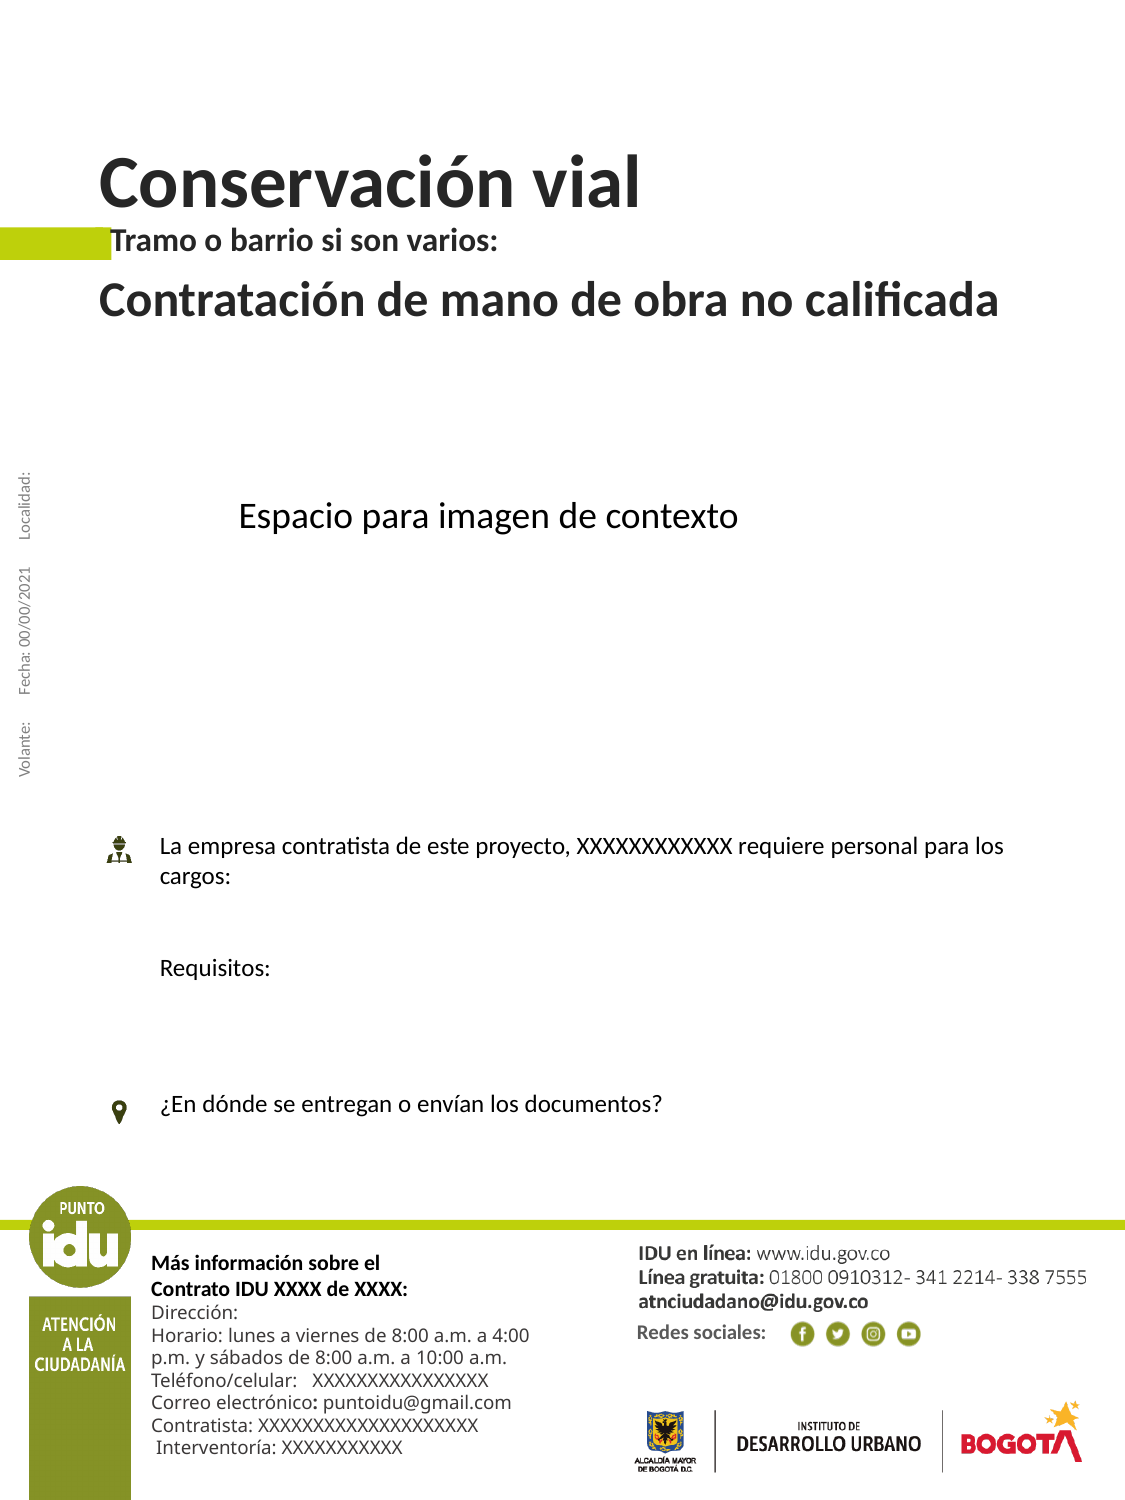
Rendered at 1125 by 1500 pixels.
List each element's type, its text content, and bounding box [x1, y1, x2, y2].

picture [102, 834, 136, 868]
picture [102, 1095, 136, 1129]
text_box Volante: Fecha: 00/00/2021 Localidad: [5, 36, 71, 793]
text_box Espacio para imagen de contexto [223, 484, 895, 544]
text_box Más información sobre el Contrato IDU XXXX de XXXX: Dirección: Horario: lunes a viernes de 8:00 a.m. a 4:00 p.m. y sábados de 8:00 a.m. a 10:00 a.m. Teléfono/celular: XXXXXXXXXXXXXXXX Correo electrónico: puntoidu@gmail.com Contratista: XXXXXXXXXXXXXXXXXXXX Interventoría: XXXXXXXXXXX [136, 1241, 579, 1488]
text_box Contratación de mano de obra no calificada [84, 259, 1030, 334]
text_box La empresa contratista de este proyecto, XXXXXXXXXXXX requiere personal para los cargos: Requisitos: ¿En dónde se entregan o envían los documentos? [144, 822, 1053, 1205]
picture [612, 1378, 1125, 1500]
text_box Conservación vial [84, 124, 1030, 230]
picture [613, 1220, 1125, 1371]
picture [29, 1186, 131, 1500]
text_box Tramo o barrio si son varios: [95, 230, 743, 266]
